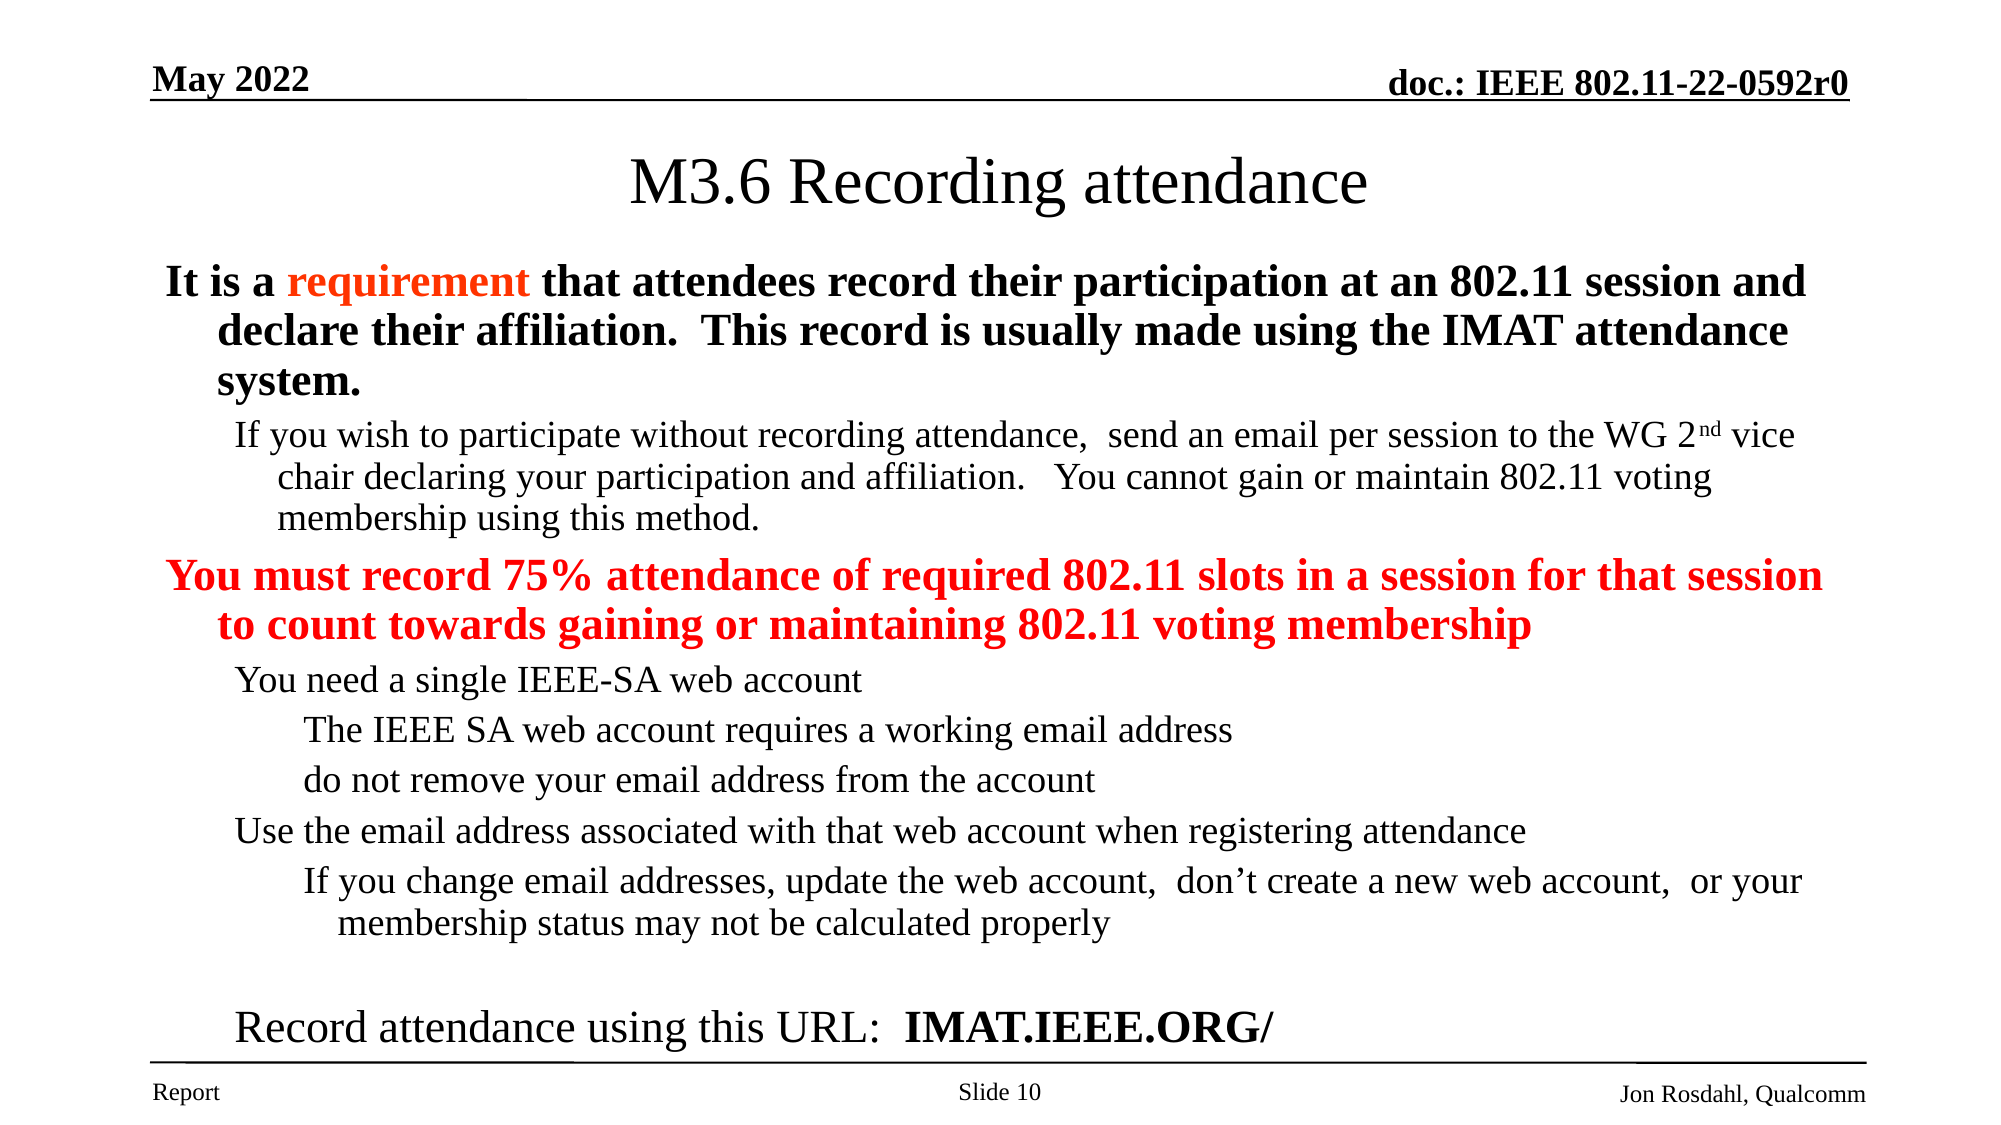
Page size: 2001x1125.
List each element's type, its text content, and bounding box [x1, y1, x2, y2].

slide_number Slide 10 [930, 1075, 1069, 1107]
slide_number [152, 54, 563, 100]
footer Jon Rosdahl, Qualcomm [1169, 1076, 1867, 1108]
title M3.6 Recording attendance [362, 126, 1638, 228]
list It is a requirement that attendees record their participation at an 802.11 session and declare their affiliation. This record is usually made using the IMAT attendance system. If you wish to participate without recording attendance, send an email per session to the WG 2nd vice chair declaring your participation and affiliation. You cannot gain or maintain 802.11 voting membership using this method. You must record 75% attendance of required 802.11 slots in a session for that session to count towards gaining or maintaining 802.11 voting membership You need a single IEEE-SA web account The IEEE SA web account requires a working email address do not remove your email address from the account Use the email address associated with that web account when registering attendance If you change email addresses, update the web account, don’t create a new web account, or your membership status may not be calculated properly Record attendance using this URL: IMAT.IEEE.ORG/ [149, 248, 1867, 1063]
